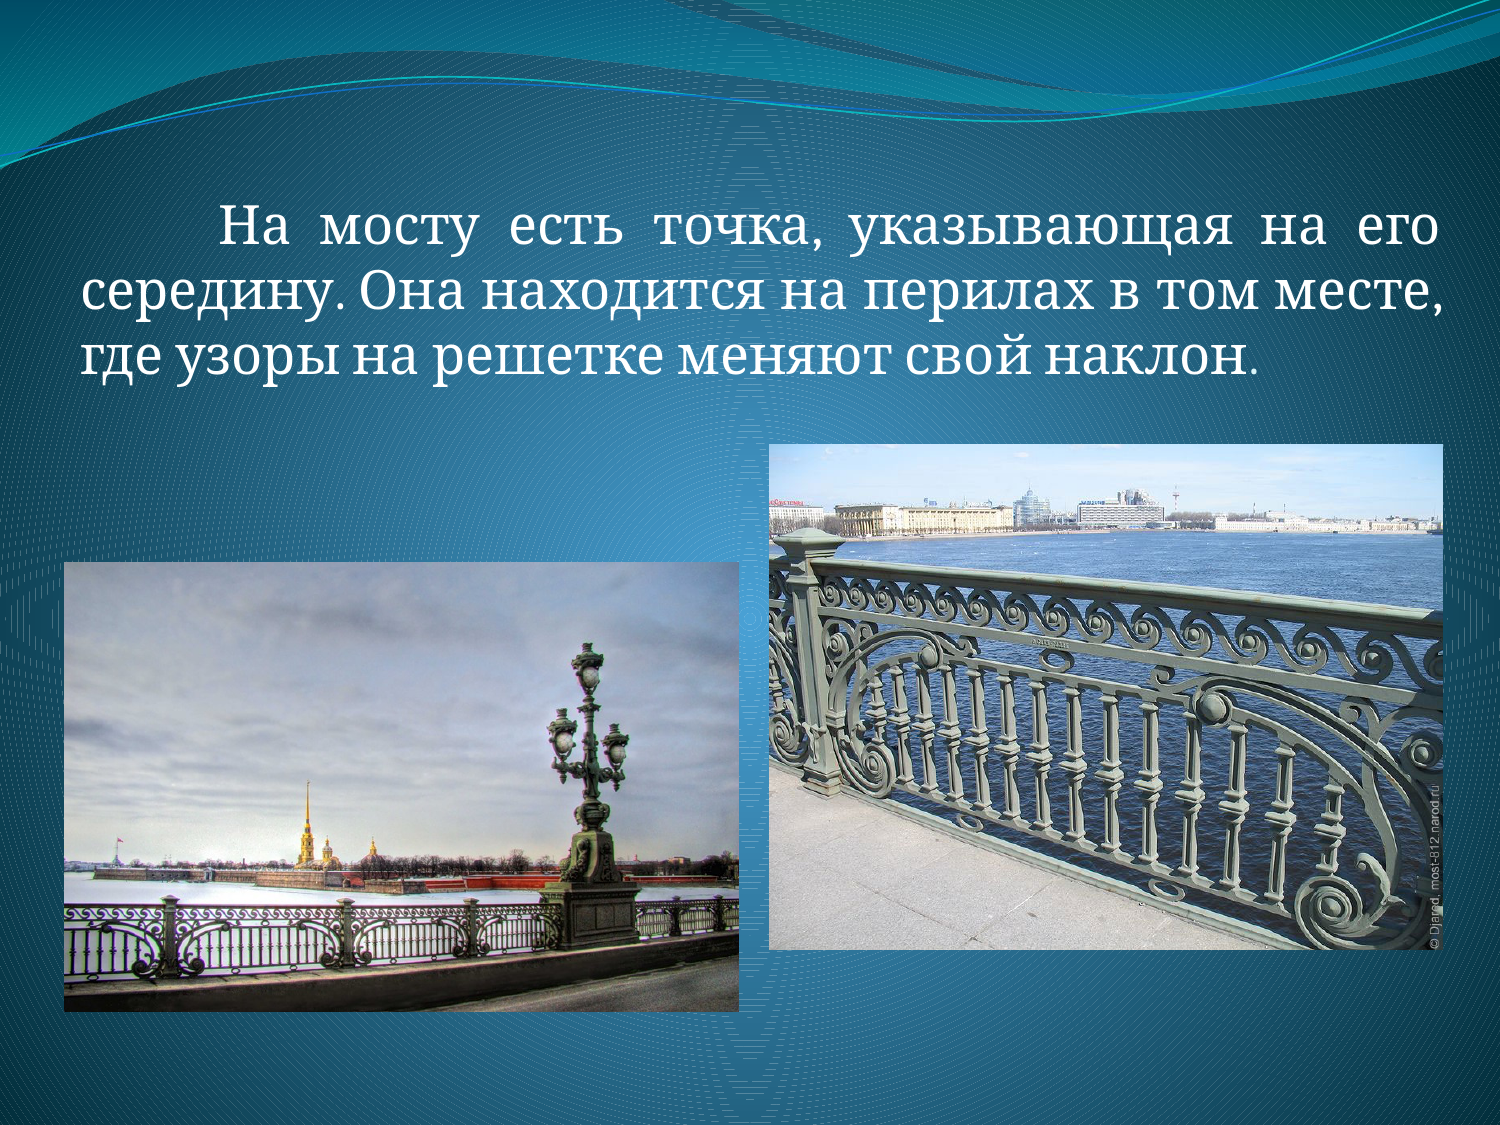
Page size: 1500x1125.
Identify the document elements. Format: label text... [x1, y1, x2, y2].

title На мосту есть точка, указывающая на его середину. Она находится на перилах в том месте, где узоры на решетке меняют свой наклон. [79, 149, 1443, 386]
picture [64, 562, 739, 1012]
picture [769, 444, 1443, 950]
